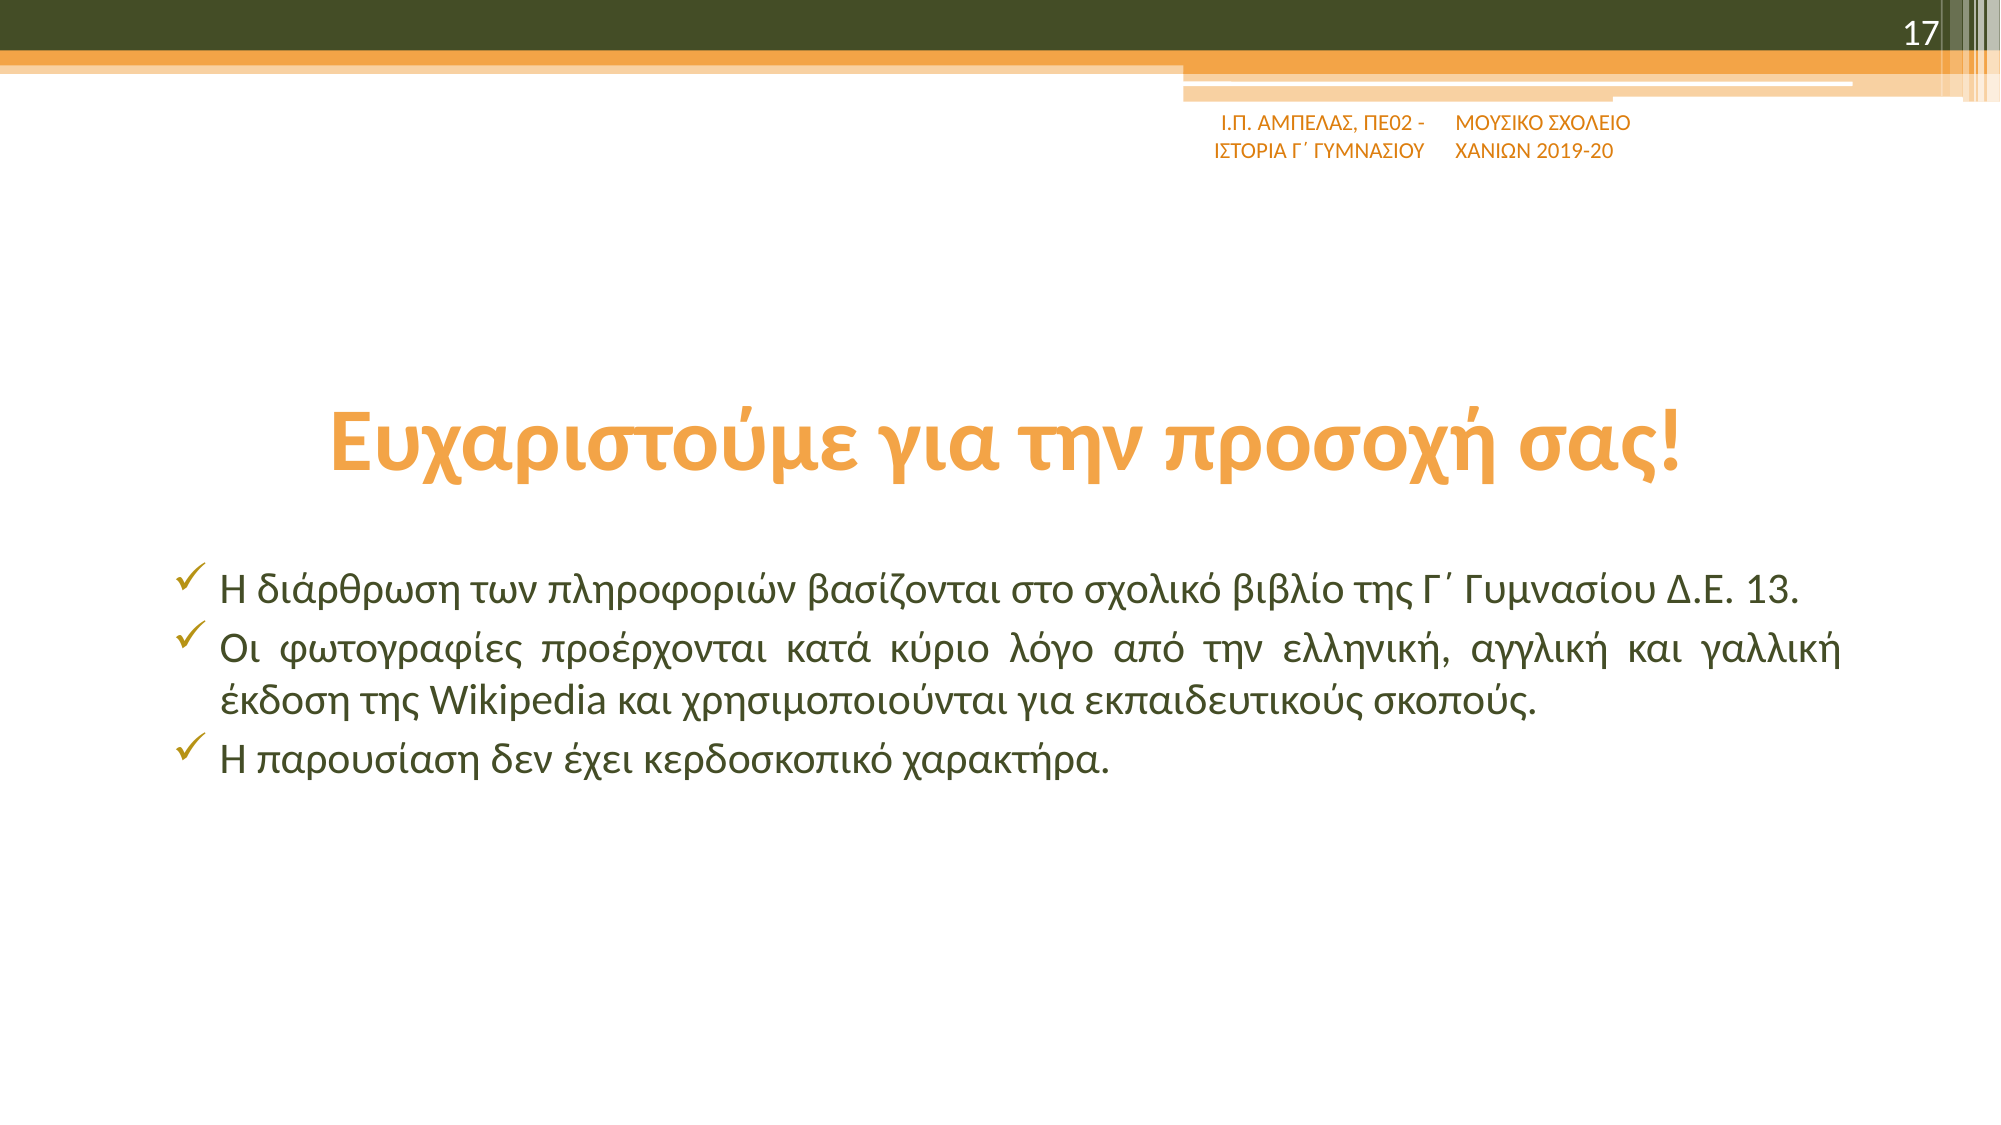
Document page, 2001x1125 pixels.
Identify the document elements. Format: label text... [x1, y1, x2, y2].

list Η διάρθρωση των πληροφοριών βασίζονται στο σχολικό βιβλίο της Γ΄ Γυμνασίου Δ.Ε. 13. Οι φωτογραφίες προέρχονται κατά κύριο λόγο από την ελληνική, αγγλική και γαλλική έκδοση της Wikipedia και χρησιμοποιούνται για εκπαιδευτικούς σκοπούς. Η παρουσίαση δεν έχει κερδοσκοπικό χαρακτήρα. [157, 552, 1858, 800]
slide_number 17 [1788, 0, 1955, 61]
title Ευχαριστούμε για την προσοχή σας! [157, 322, 1858, 547]
footer Ι.Π. ΑΜΠΕΛΑΣ, ΠΕ02 - ΙΣΤΟΡΙΑ Γ΄ ΓΥΜΝΑΣΙΟΥ [1149, 100, 1440, 176]
slide_number ΜΟΥΣΙΚΟ ΣΧΟΛΕΙΟ ΧΑΝΙΩΝ 2019-20 [1440, 100, 1650, 176]
